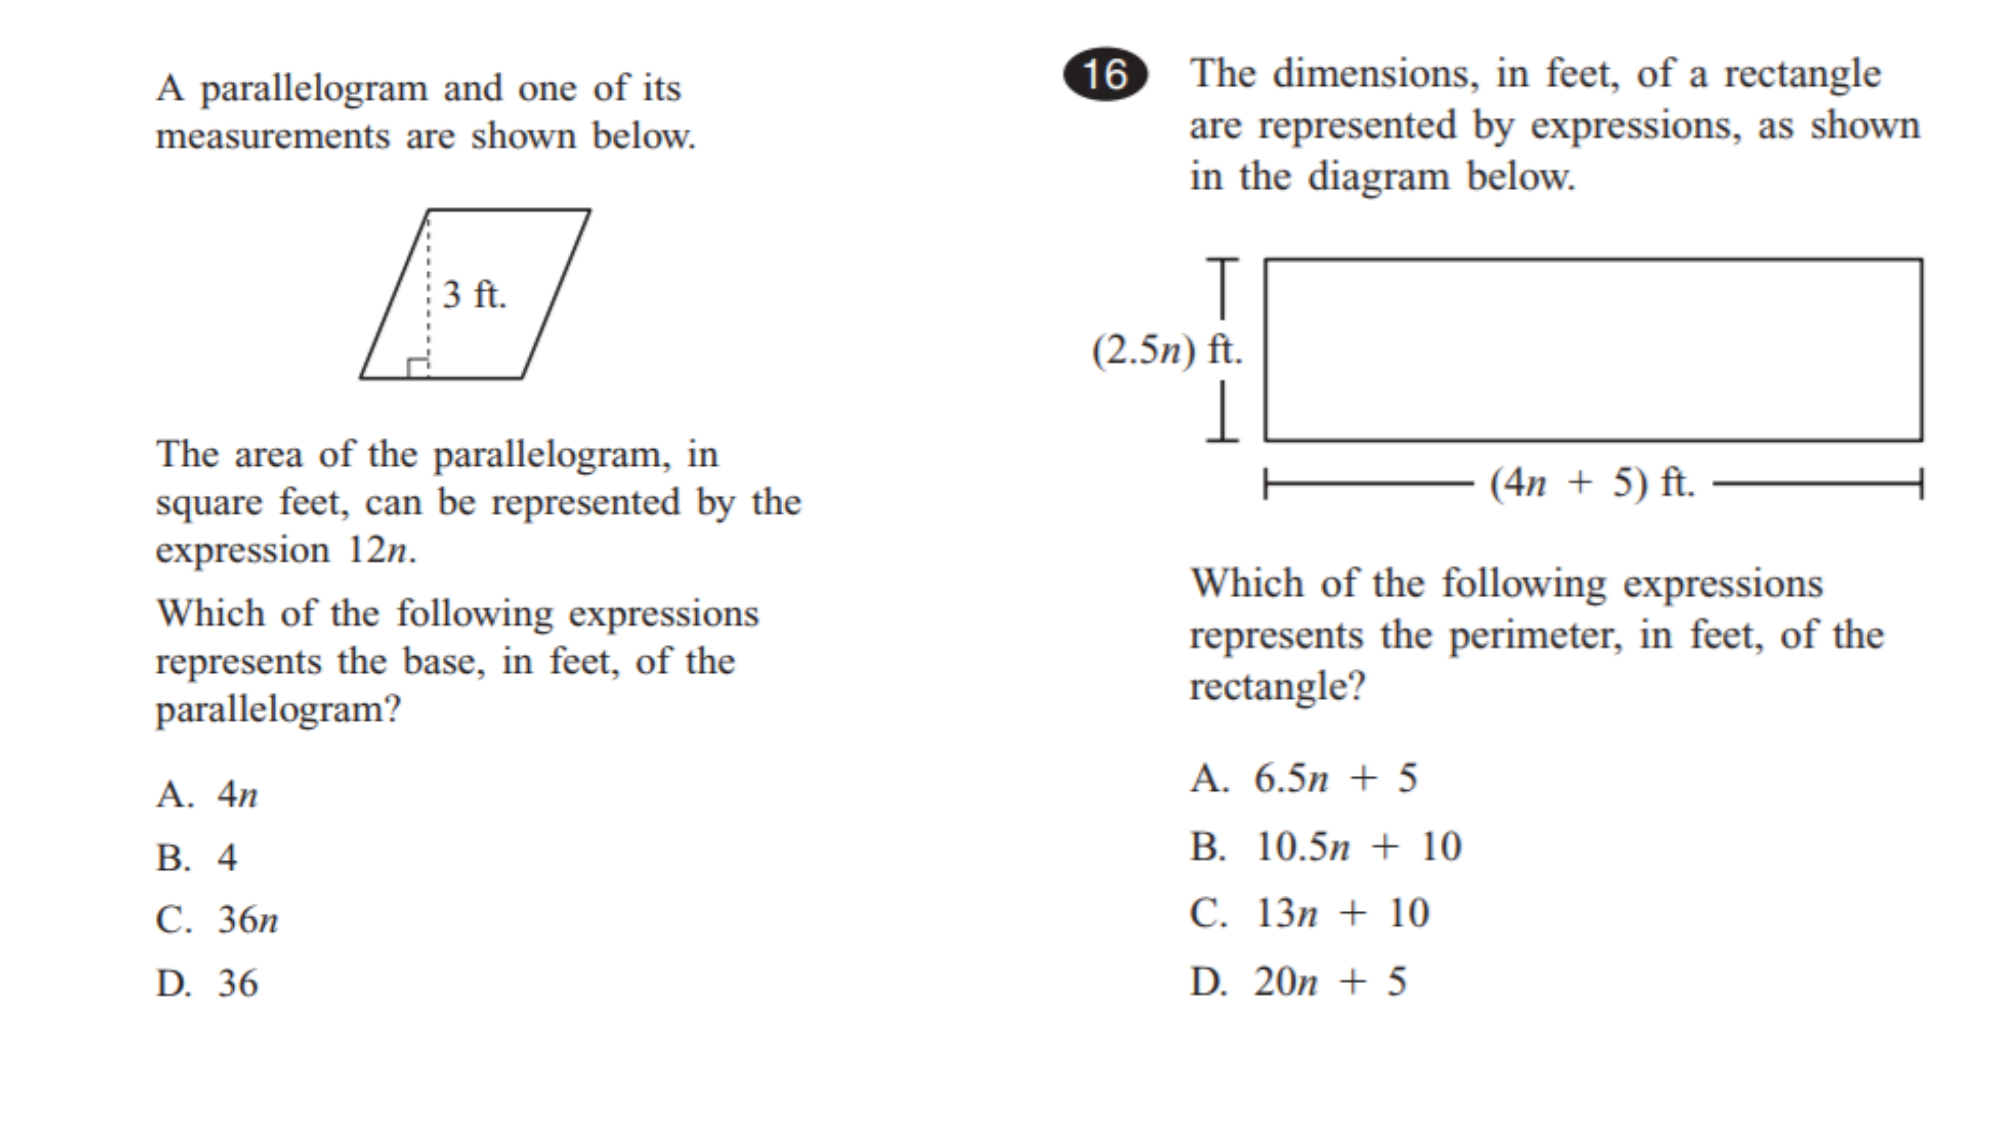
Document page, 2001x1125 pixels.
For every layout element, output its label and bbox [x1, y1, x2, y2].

picture [1038, 25, 1939, 1045]
picture [147, 53, 825, 1094]
